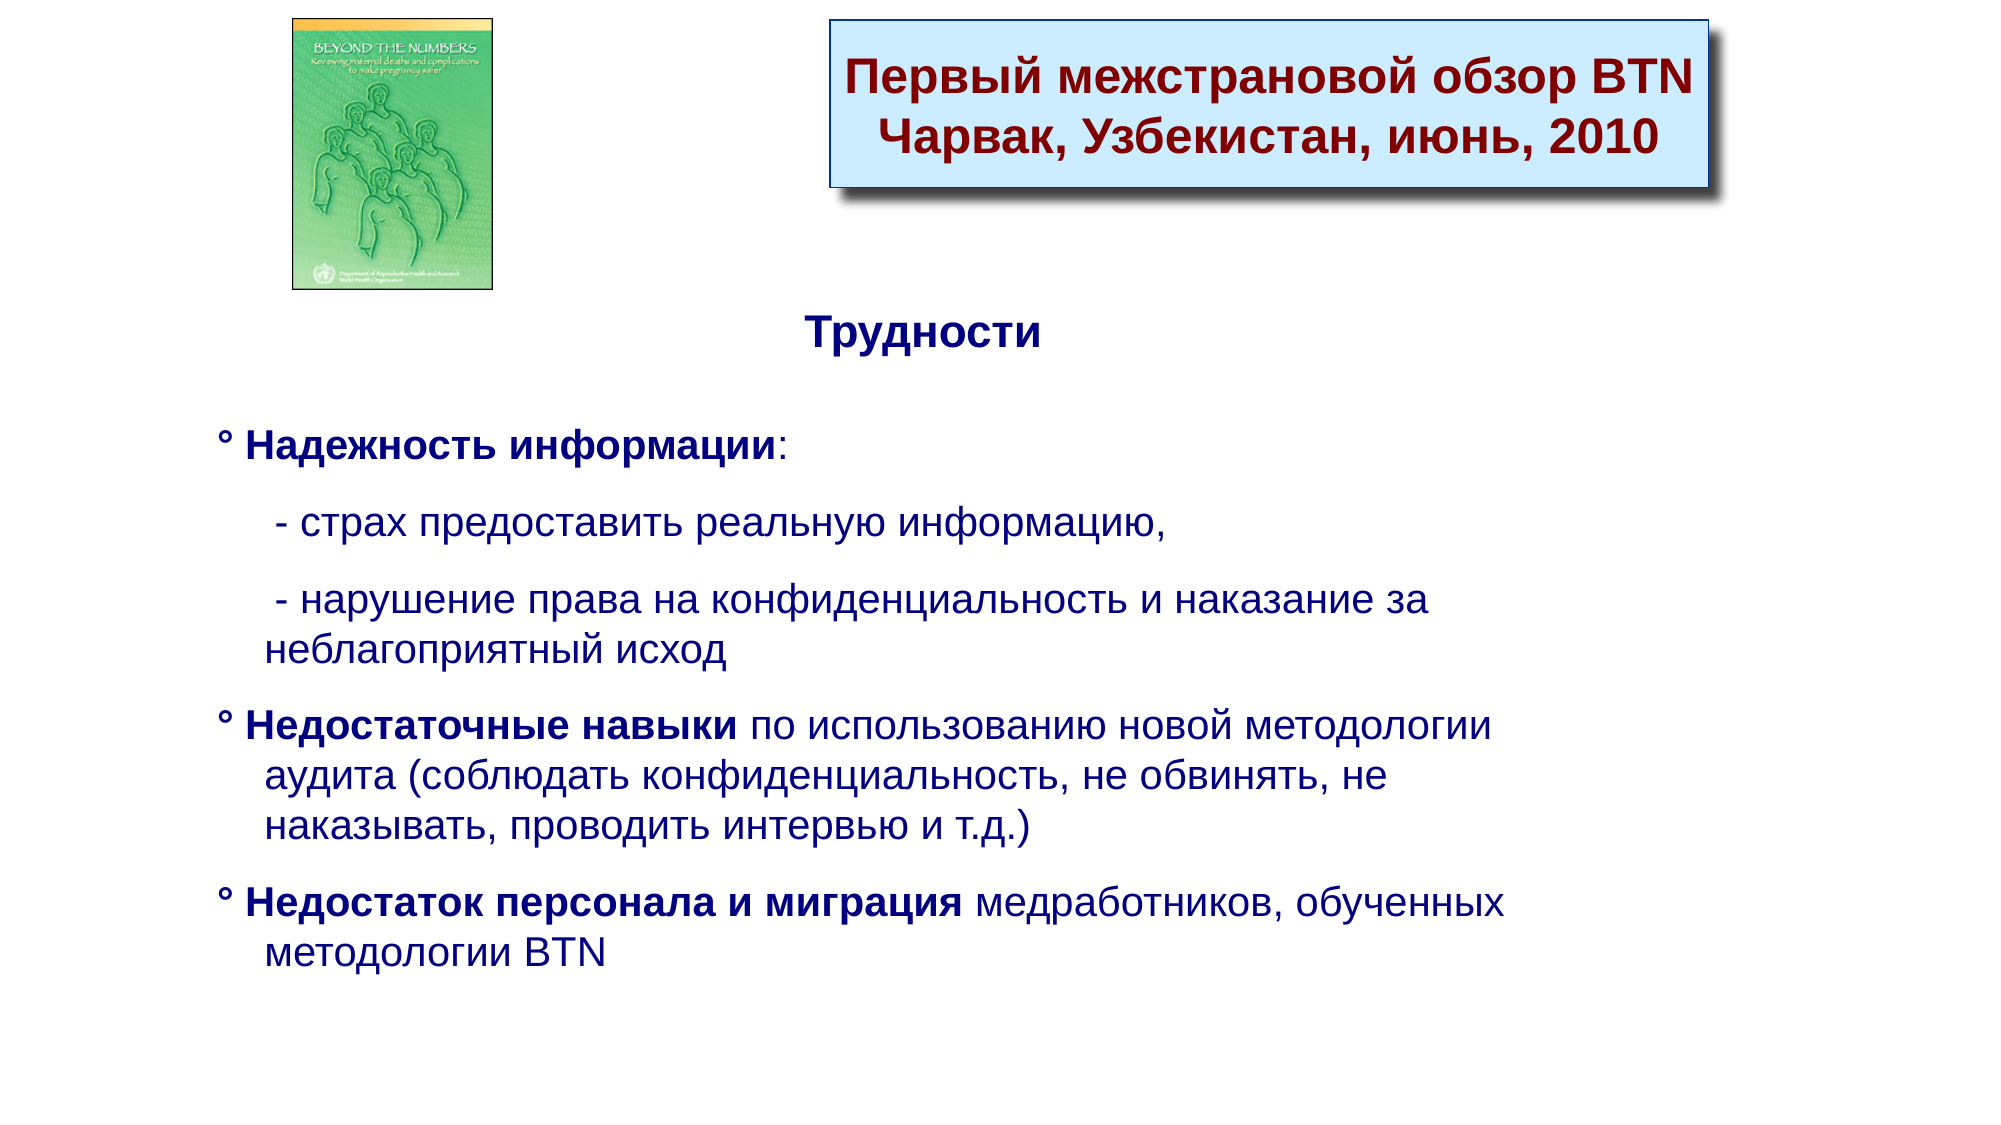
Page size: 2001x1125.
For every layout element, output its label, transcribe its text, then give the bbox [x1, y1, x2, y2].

picture [292, 18, 493, 290]
text_box Первый межстрановой обзор BTN Чарвак, Узбекистан, июнь, 2010 [829, 19, 1709, 188]
text_box Трудности ° Надежность информации: - страх предоставить реальную информацию, - нарушение права на конфиденциальность и наказание за неблагоприятный исход ° Недостаточные навыки по использованию новой методологии аудита (соблюдать конфиденциальность, не обвинять, не наказывать, проводить интервью и т.д.) ° Недостаток персонала и миграция медработников, обученных методологии BTN [194, 294, 1643, 1028]
